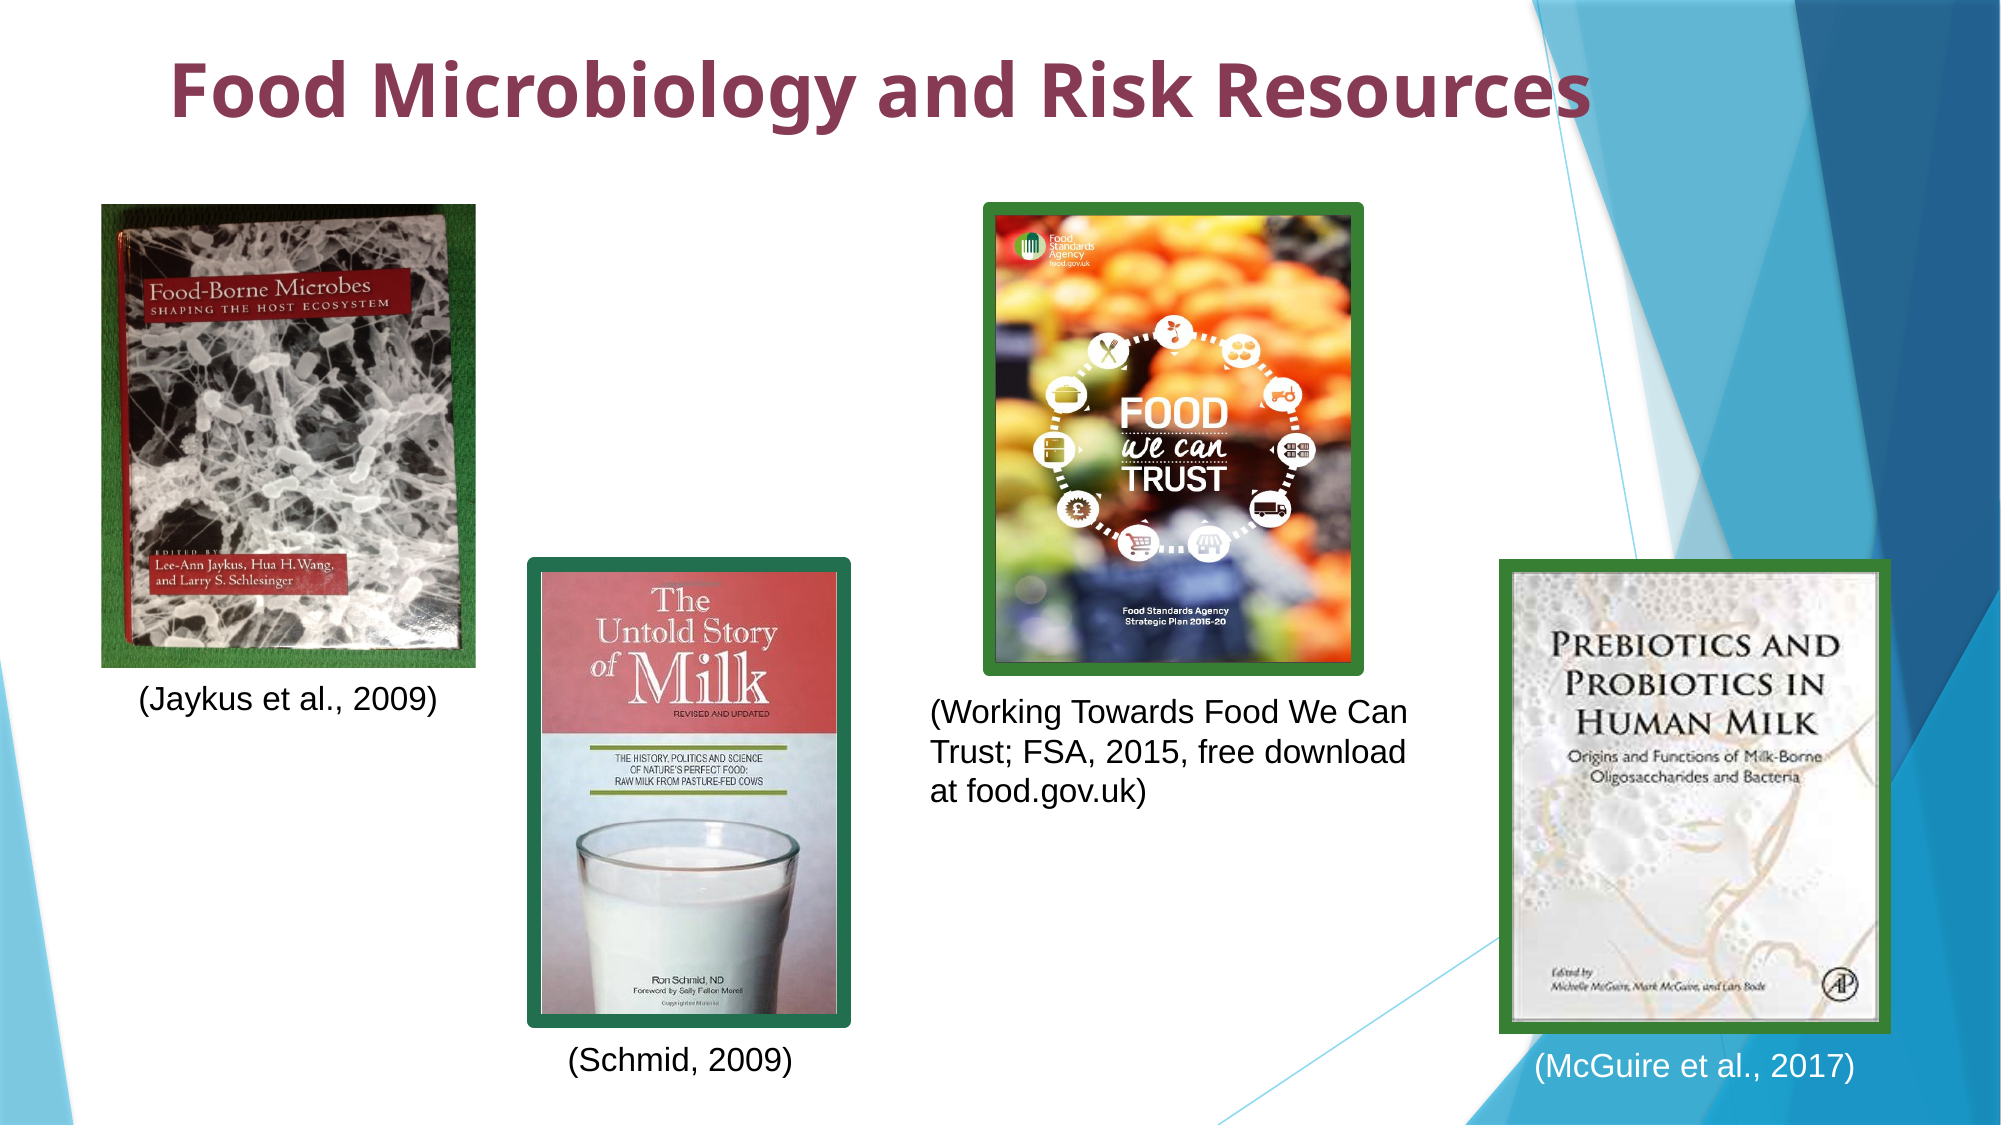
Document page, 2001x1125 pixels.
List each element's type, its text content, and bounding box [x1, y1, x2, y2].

picture [100, 204, 477, 669]
text_box (Working Towards Food We Can Trust; FSA, 2015, free download at food.gov.uk) [915, 682, 1432, 817]
title Food Microbiology and Risk Resources [0, 34, 1763, 173]
text_box (McGuire et al., 2017) [1519, 1036, 1871, 1092]
text_box (Jaykus et al., 2009) [123, 677, 454, 725]
picture [540, 571, 838, 1015]
text_box (Schmid, 2009) [552, 1031, 809, 1086]
picture [1511, 571, 1880, 1023]
picture [994, 214, 1352, 664]
